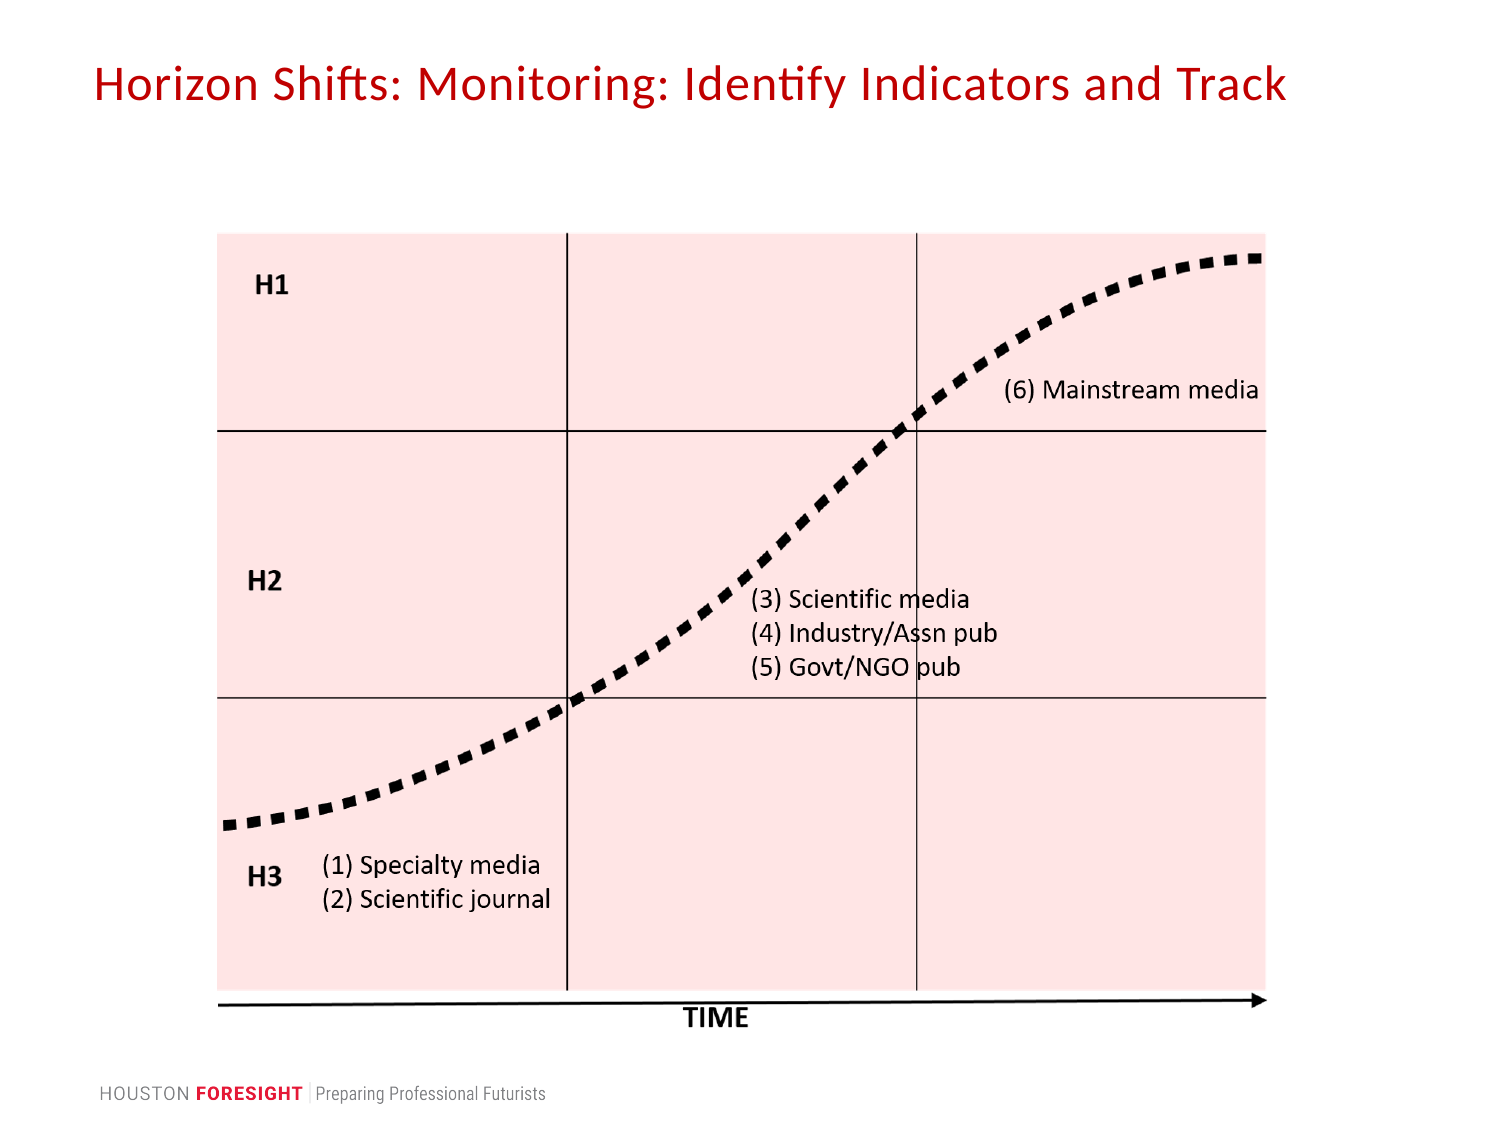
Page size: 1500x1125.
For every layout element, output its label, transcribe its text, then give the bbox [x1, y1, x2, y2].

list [217, 204, 1283, 1054]
title Horizon Shifts: Monitoring: Identify Indicators and Track [78, 0, 1421, 162]
picture [99, 1082, 546, 1105]
